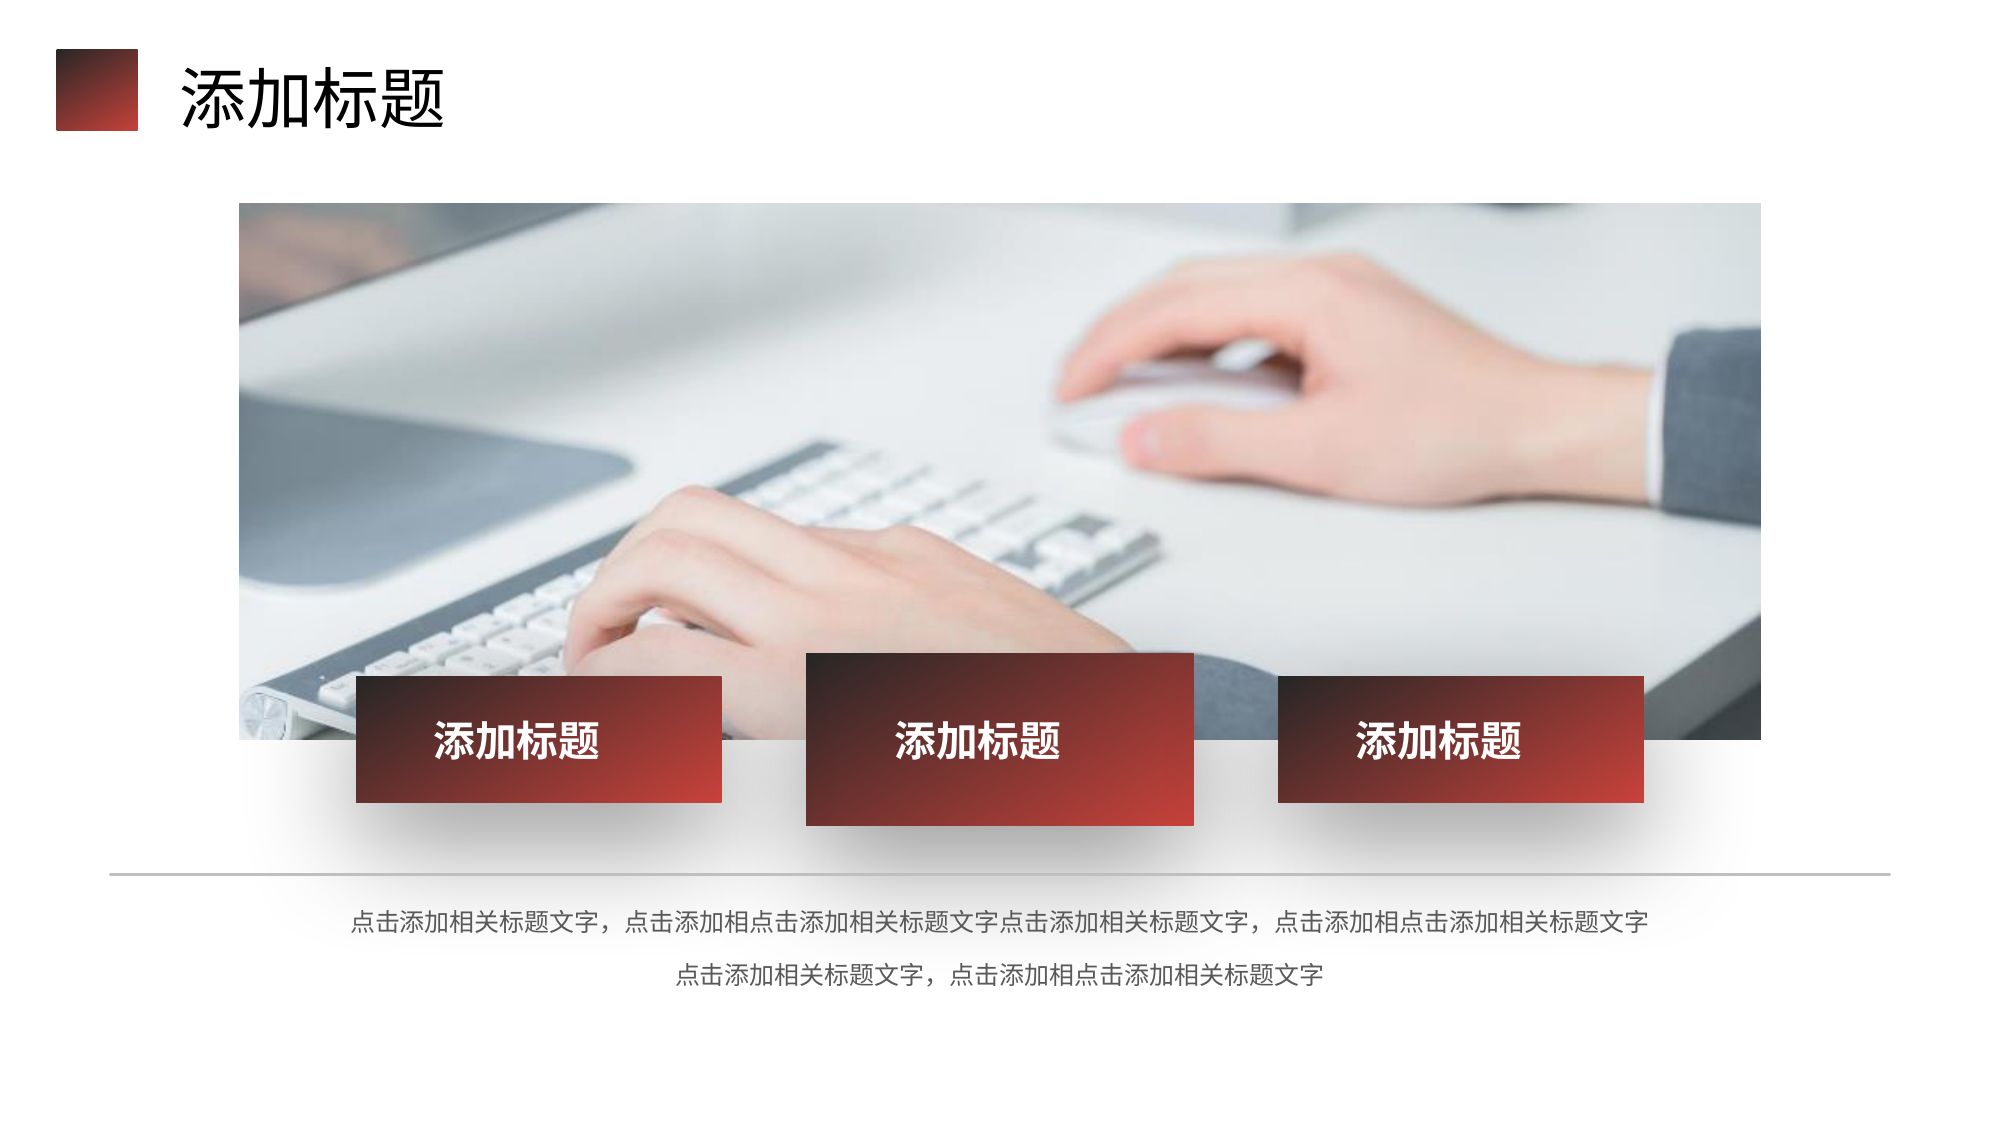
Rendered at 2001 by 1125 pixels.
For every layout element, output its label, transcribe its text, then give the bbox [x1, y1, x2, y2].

text_box 添加标题 [1277, 740, 1645, 804]
picture [239, 203, 1761, 740]
text_box 点击添加相关标题文字，点击添加相点击添加相关标题文字点击添加相关标题文字，点击添加相点击添加相关标题文字 点击添加相关标题文字，点击添加相点击添加相关标题文字 [191, 876, 1809, 1009]
text_box 添加标题 [805, 740, 1195, 827]
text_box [56, 49, 514, 146]
text_box 添加标题 [355, 740, 723, 804]
